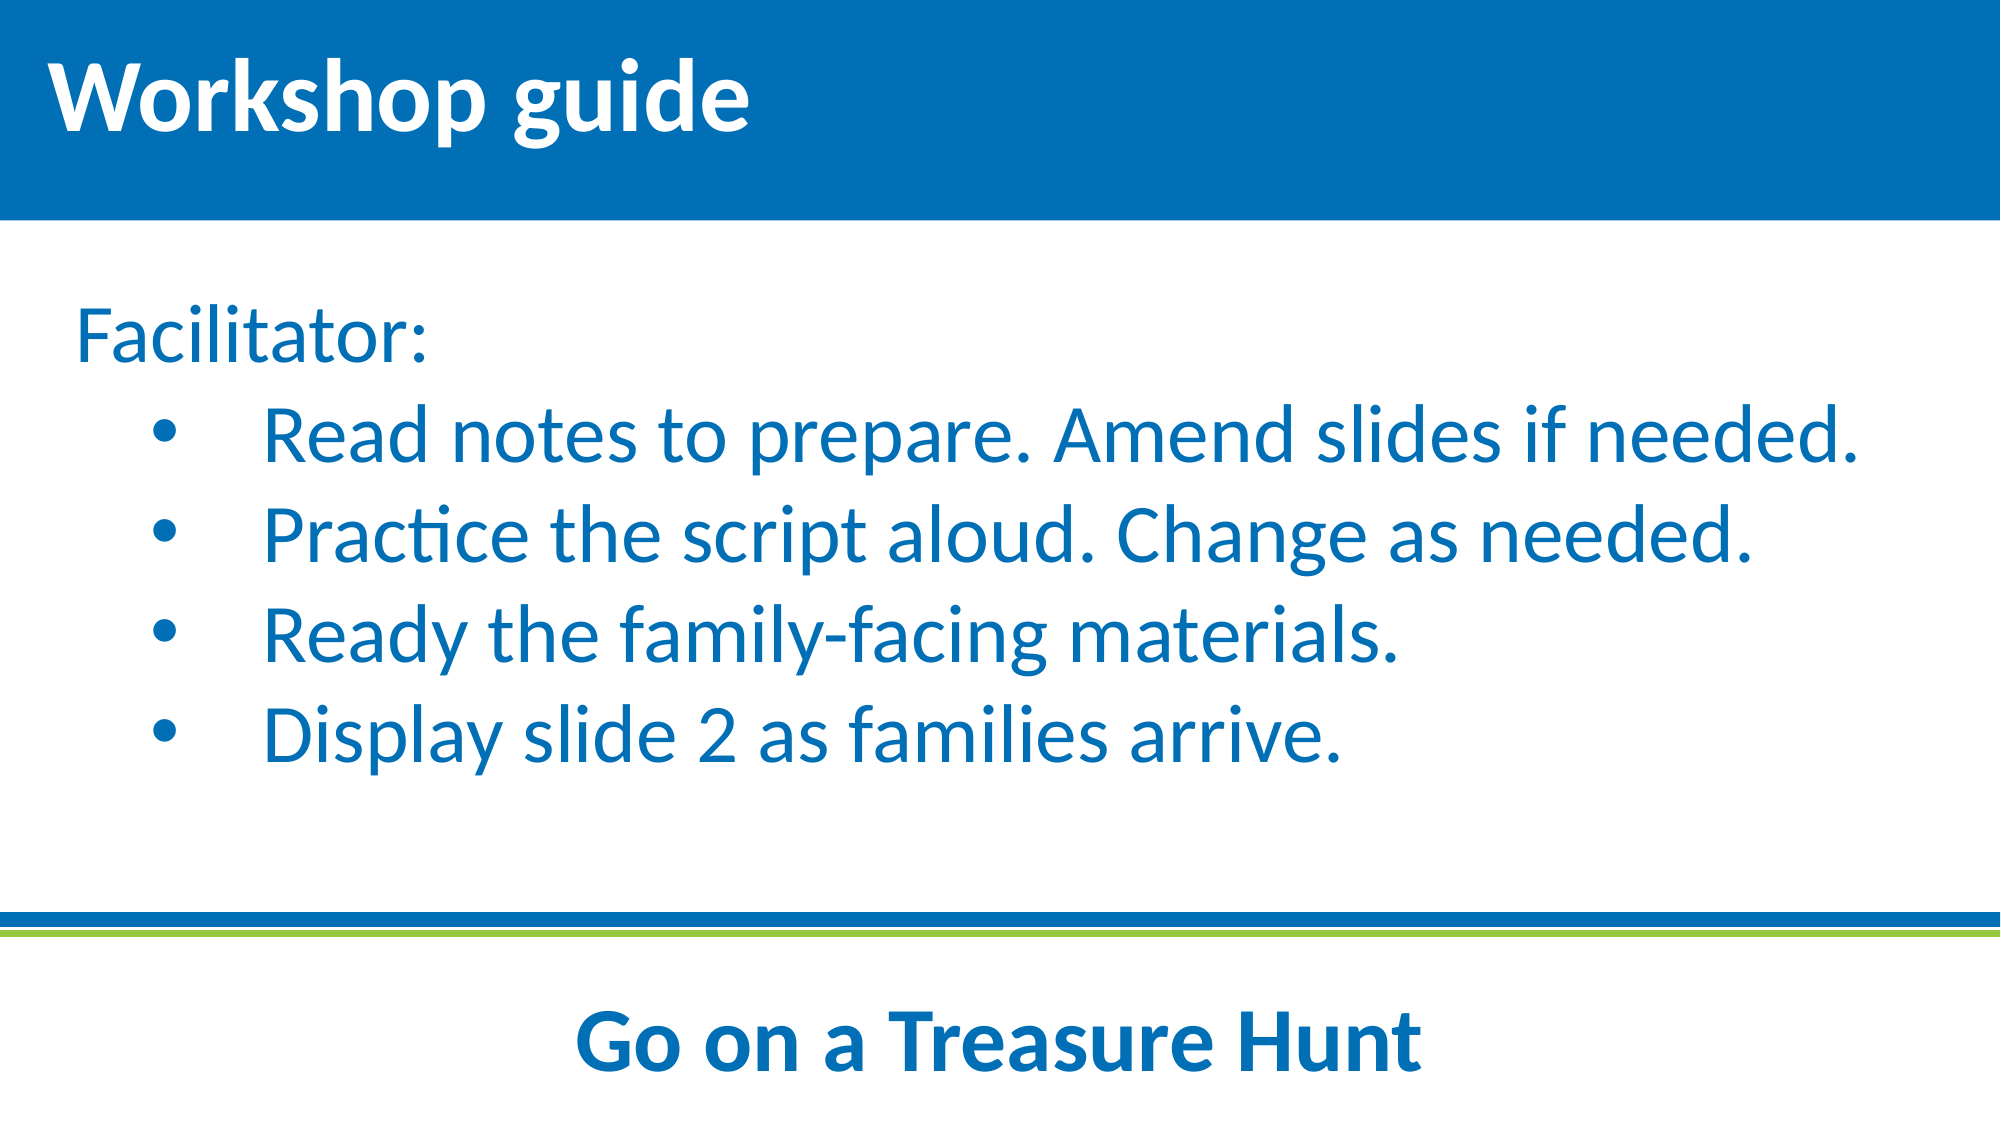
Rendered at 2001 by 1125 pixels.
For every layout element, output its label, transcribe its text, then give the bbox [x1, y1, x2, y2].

list Go on a Treasure Hunt [0, 945, 2000, 1125]
title Workshop guide [2, 0, 1505, 200]
list Facilitator: Read notes to prepare. Amend slides if needed. Practice the script aloud. Change as needed. Ready the family-facing materials. Display slide 2 as families arrive. [0, 271, 2000, 850]
